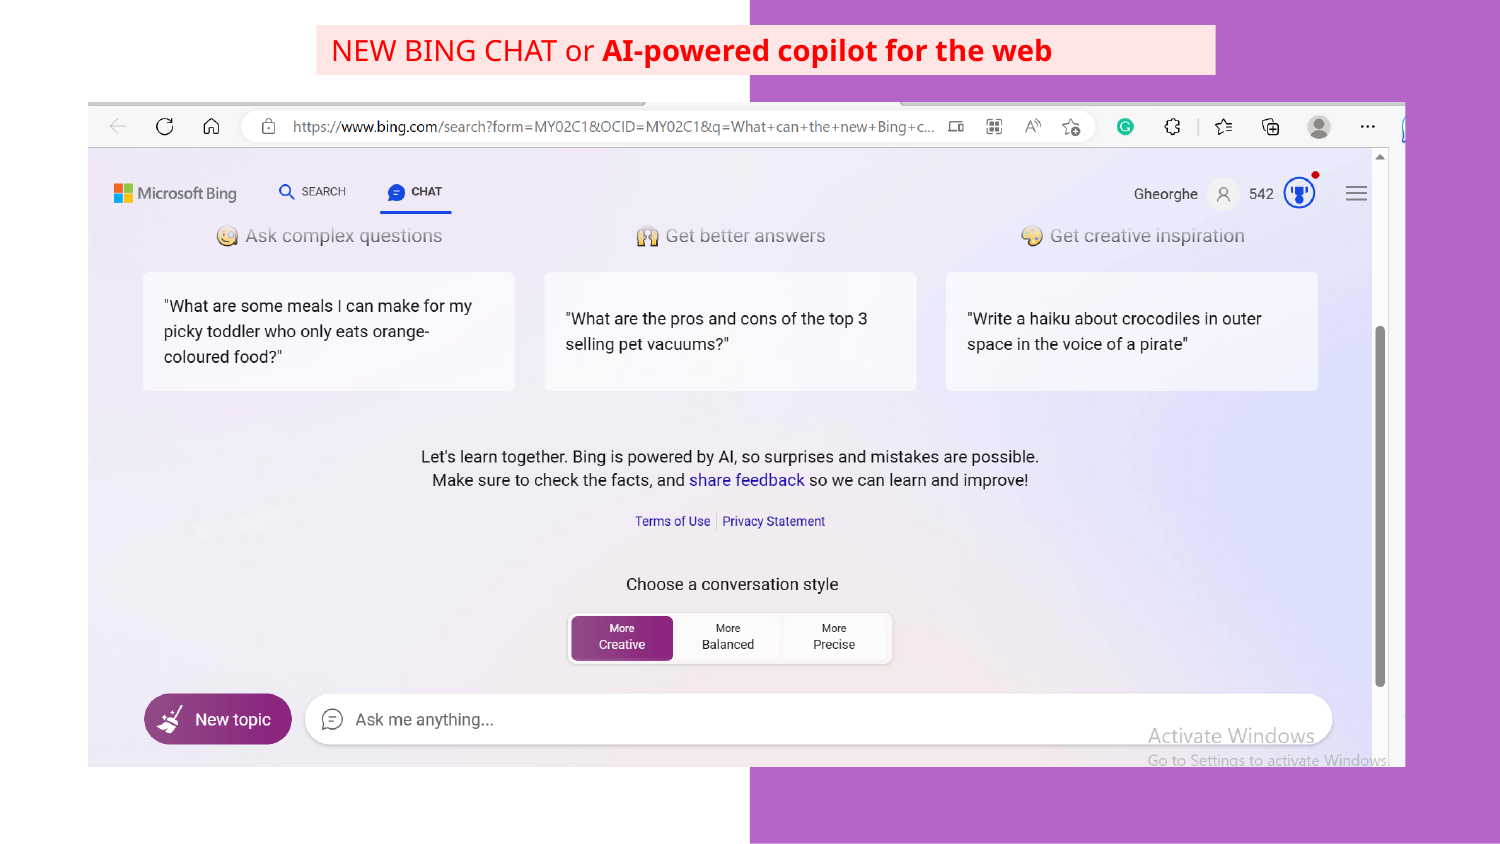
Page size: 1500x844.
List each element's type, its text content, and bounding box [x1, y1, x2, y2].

text_box NEW BING CHAT or AI-powered copilot for the web [316, 25, 1216, 75]
picture [55, 101, 1406, 767]
